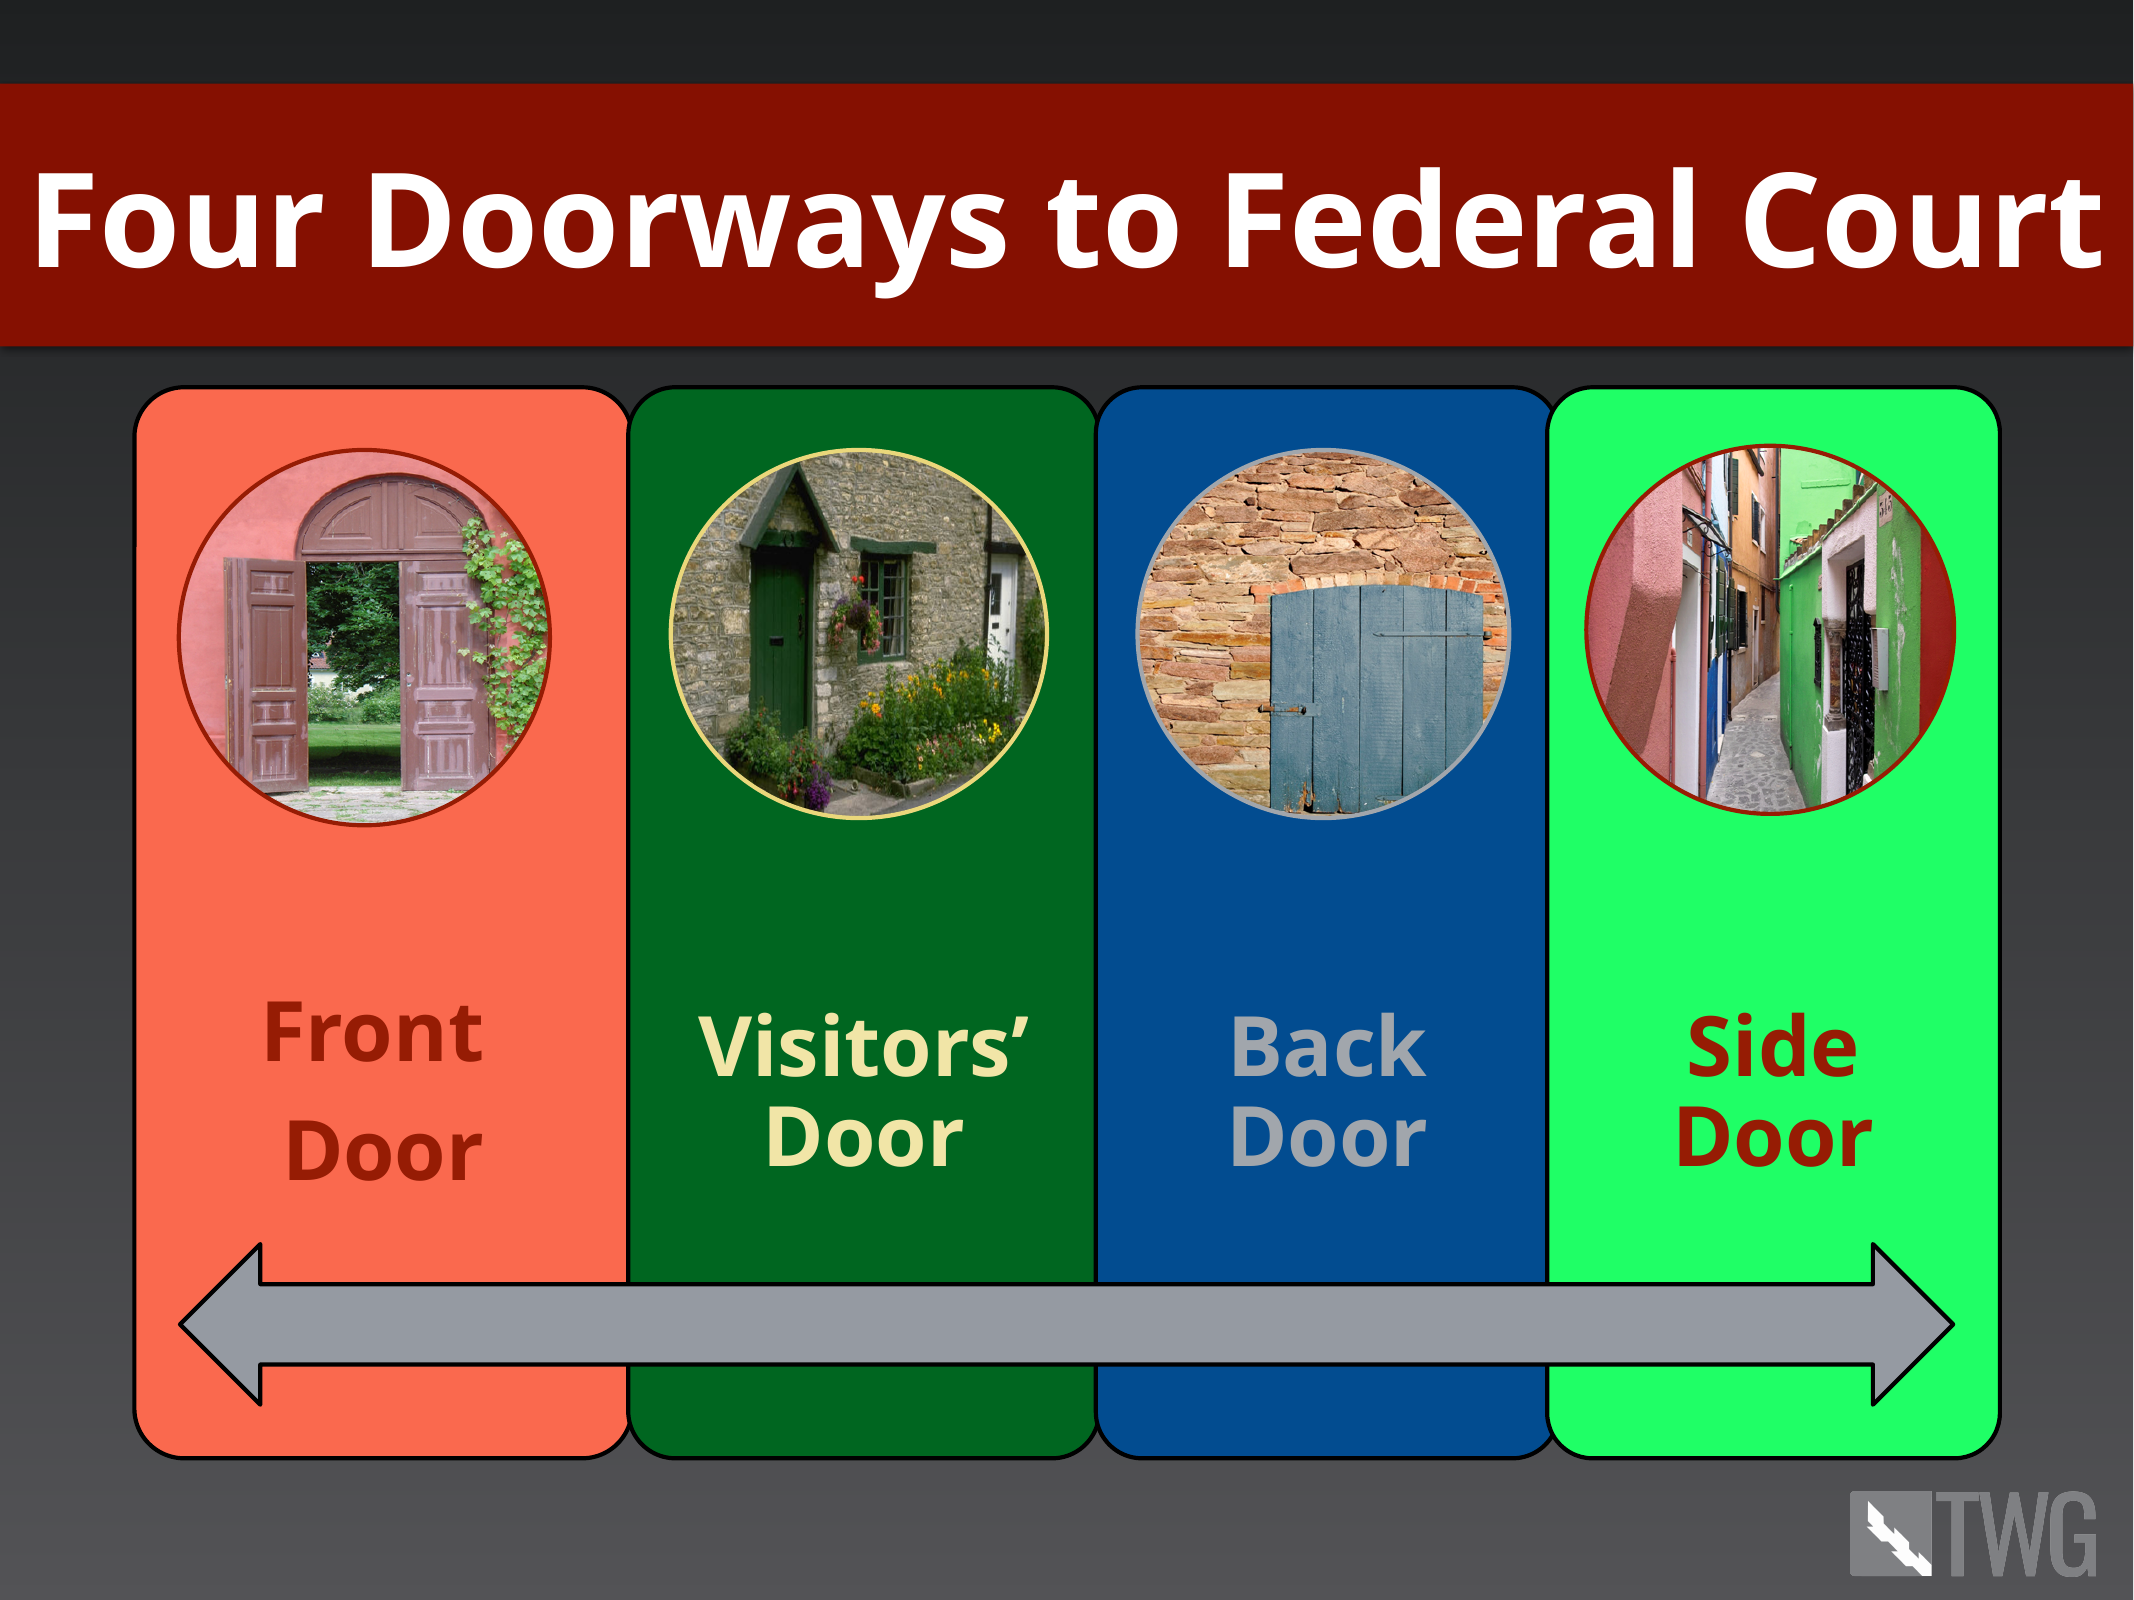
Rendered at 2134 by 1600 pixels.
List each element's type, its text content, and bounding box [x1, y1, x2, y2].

picture [1850, 1491, 2096, 1577]
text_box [102, 387, 2031, 1459]
title Four Doorways to Federal Court [0, 72, 2134, 358]
